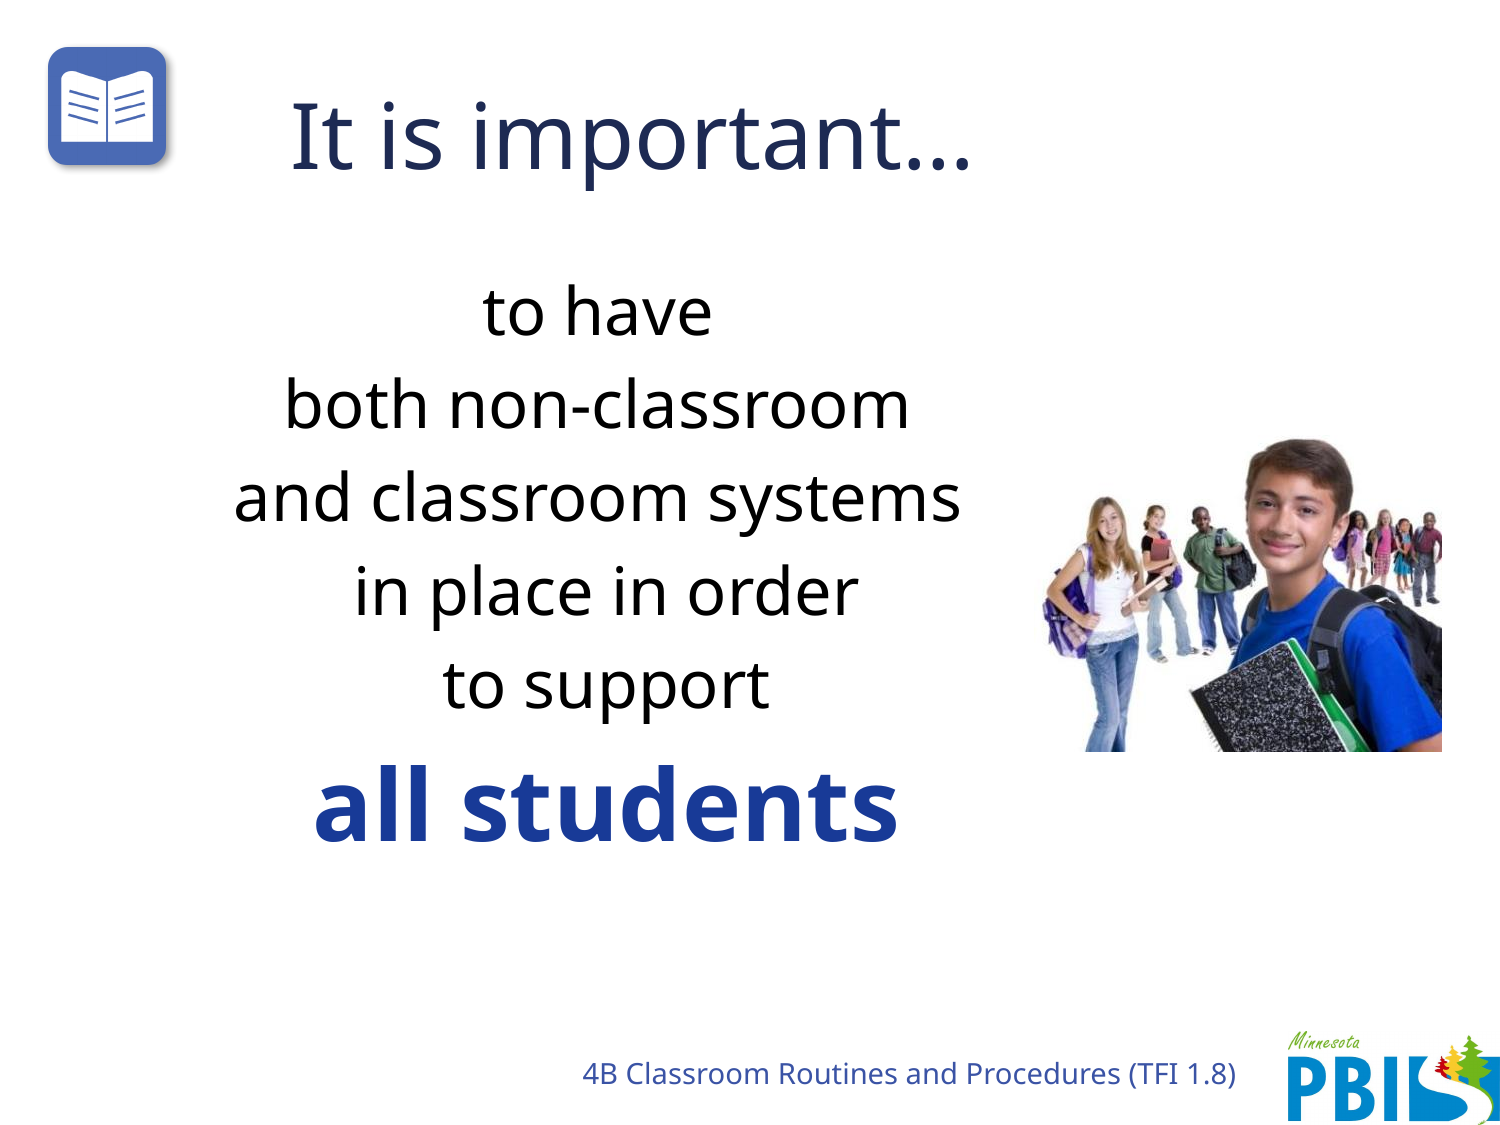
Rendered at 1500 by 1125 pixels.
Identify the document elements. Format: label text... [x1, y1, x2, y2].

picture [1033, 435, 1442, 753]
title It is important… [59, 57, 1207, 208]
list to have both non-classroom and classroom systems in place in order to support all students [0, 261, 1285, 1031]
picture [48, 46, 166, 165]
picture [1288, 1031, 1500, 1125]
picture [1301, 1068, 1312, 1085]
